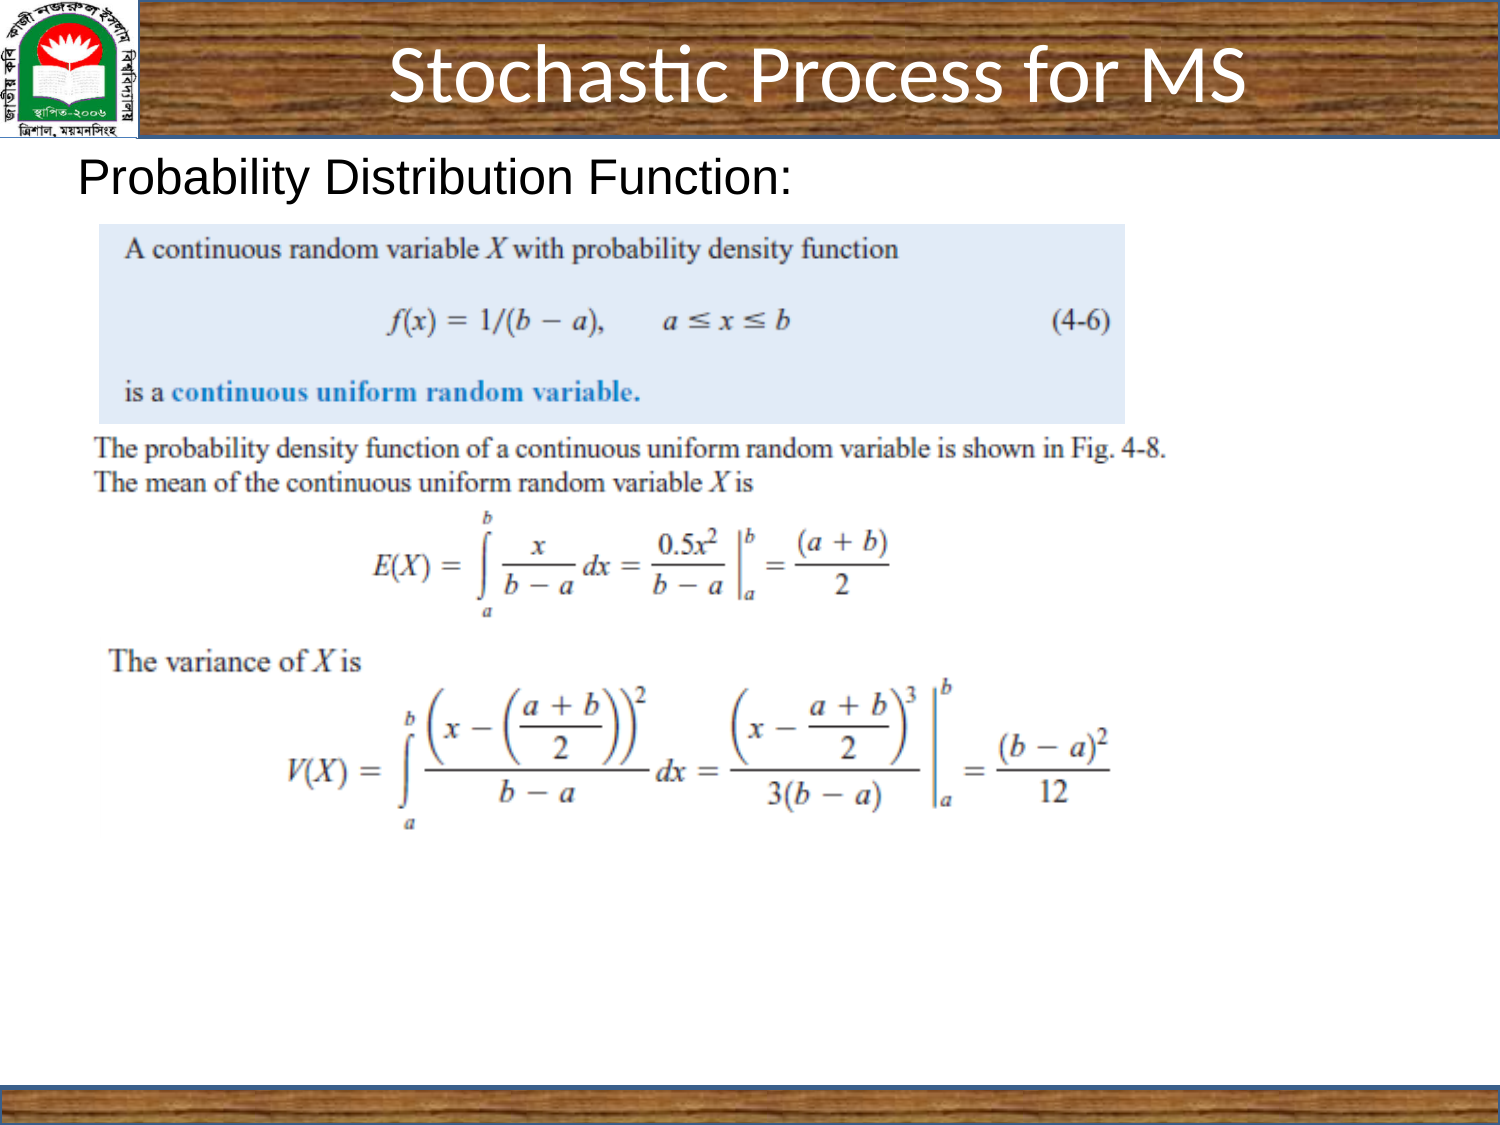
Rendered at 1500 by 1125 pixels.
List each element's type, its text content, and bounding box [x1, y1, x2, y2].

picture [87, 224, 1175, 626]
text_box Probability Distribution Function: [62, 146, 850, 213]
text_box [0, 0, 1500, 138]
picture [99, 637, 1127, 838]
text_box [0, 1085, 1500, 1125]
